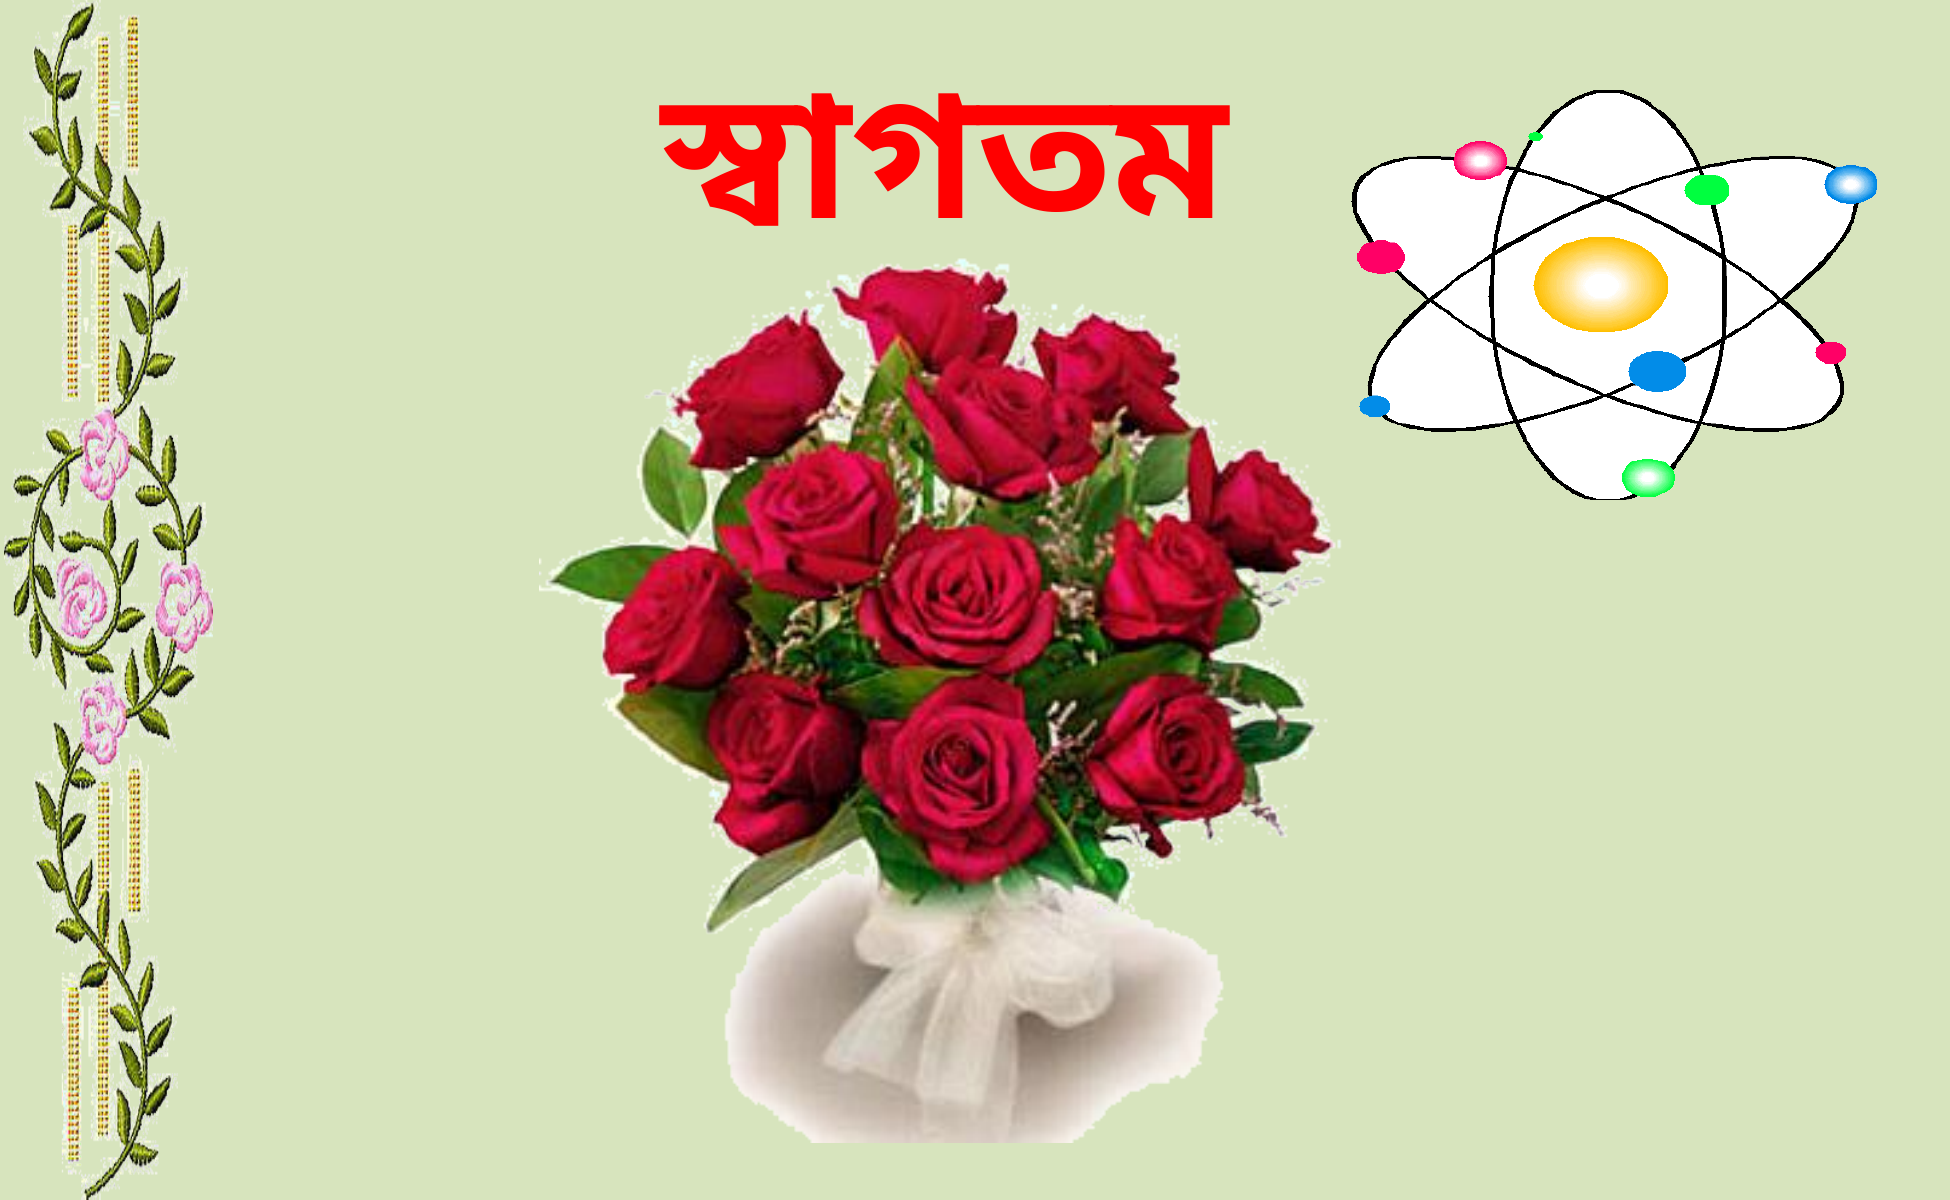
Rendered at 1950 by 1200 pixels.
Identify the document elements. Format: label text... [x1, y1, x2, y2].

picture [4, 0, 213, 1200]
text_box স্বাগতম [650, 31, 1241, 248]
picture [538, 90, 1877, 1143]
